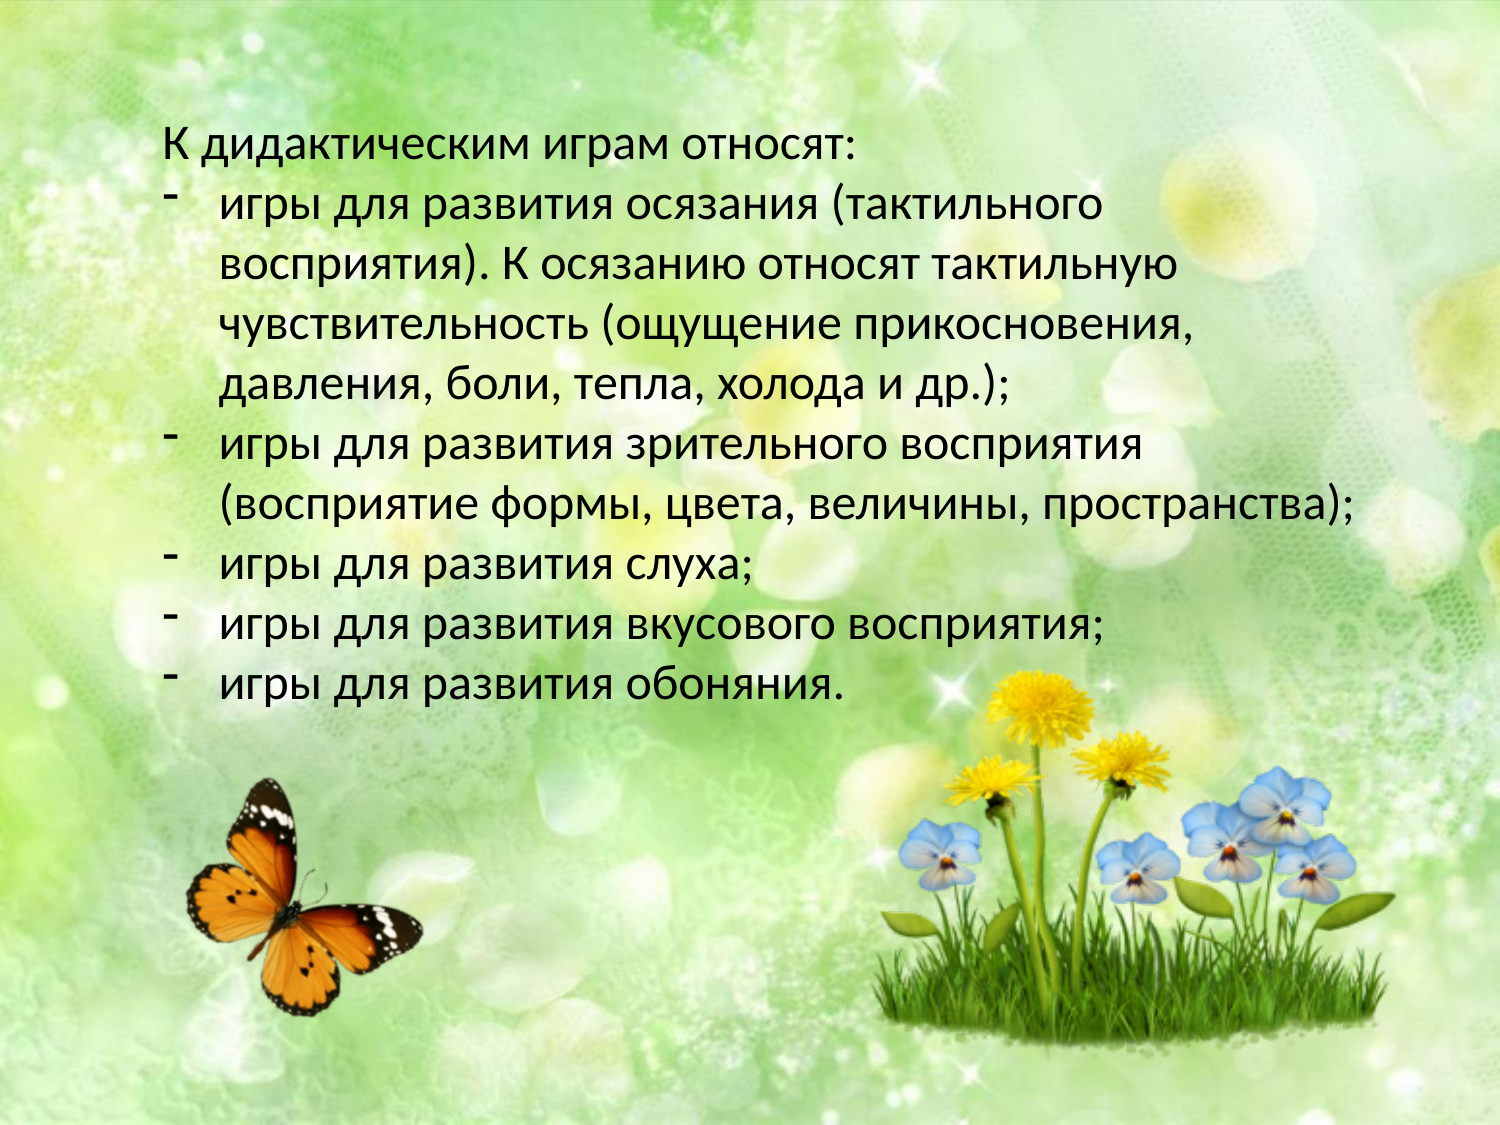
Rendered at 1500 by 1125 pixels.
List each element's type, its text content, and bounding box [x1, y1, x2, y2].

picture [0, 0, 1500, 1125]
text_box К дидактическим играм относят: игры для развития осязания (тактильного восприятия). К осязанию относят тактильную чувствительность (ощущение прикосновения, давления, боли, тепла, холода и др.); игры для развития зрительного восприятия (восприятие формы, цвета, величины, пространства); игры для развития слуха; игры для развития вкусового восприятия; игры для развития обоняния. [147, 101, 1388, 717]
